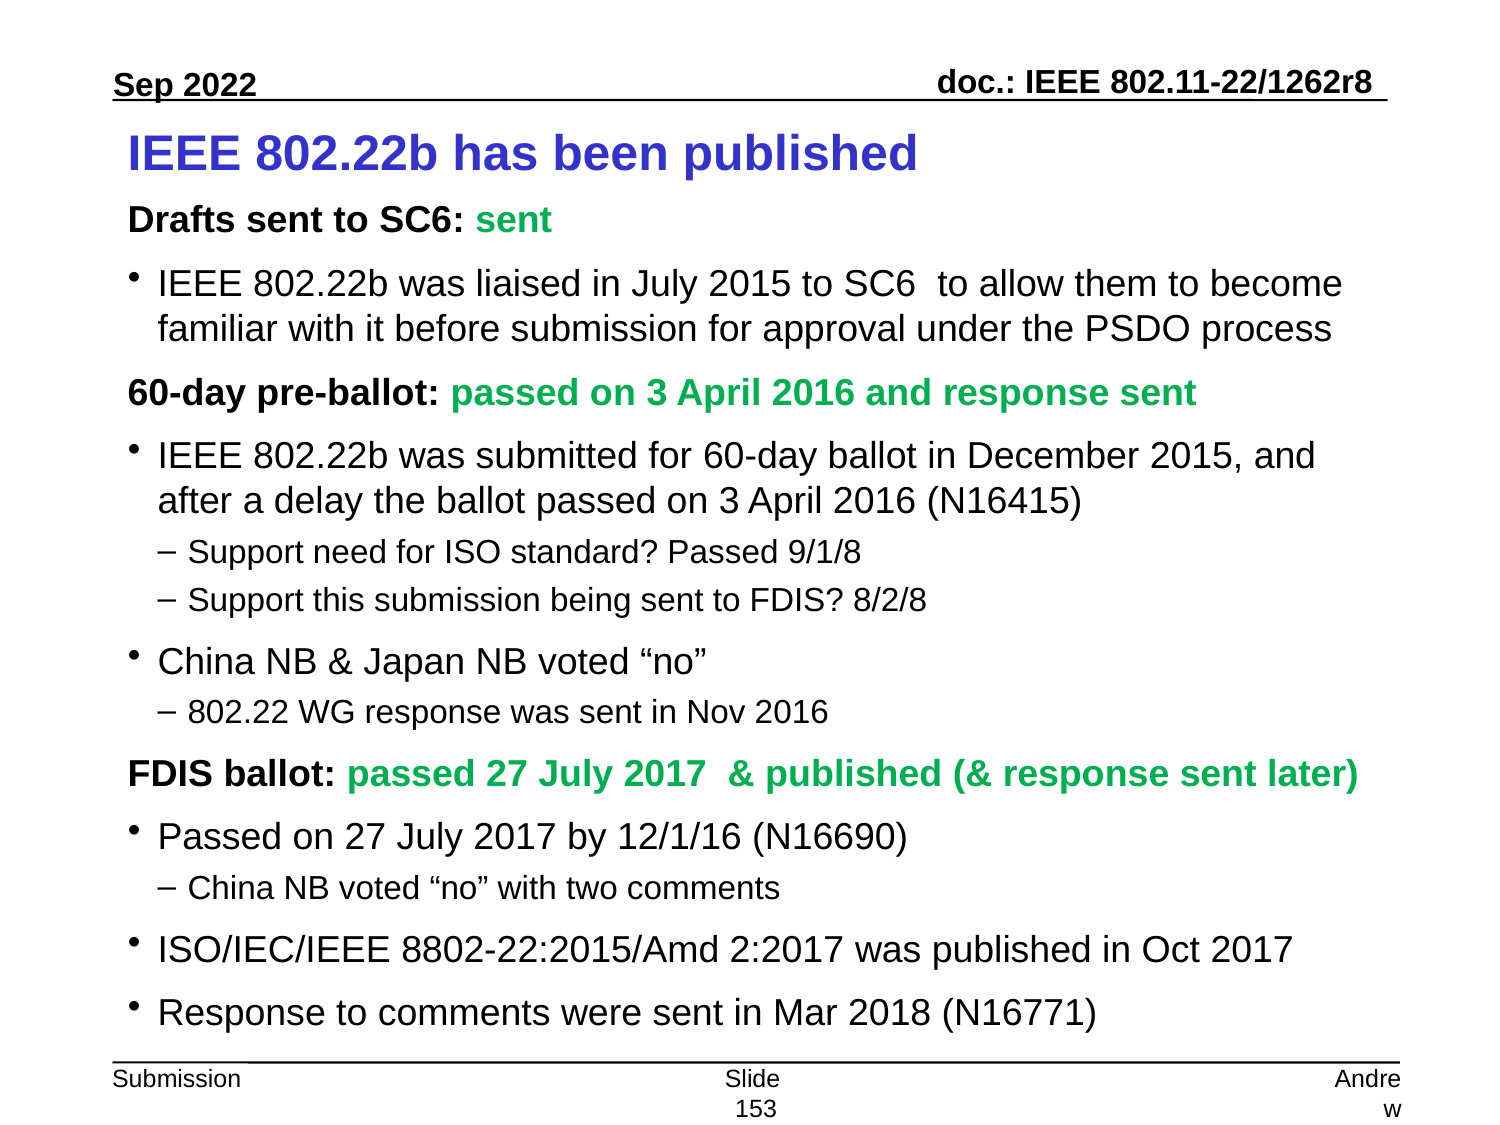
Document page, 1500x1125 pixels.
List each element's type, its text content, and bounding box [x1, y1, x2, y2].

title IEEE 802.22b has been published [112, 112, 1388, 187]
list Drafts sent to SC6: sent IEEE 802.22b was liaised in July 2015 to SC6 to allow them to become familiar with it before submission for approval under the PSDO process 60-day pre-ballot: passed on 3 April 2016 and response sent IEEE 802.22b was submitted for 60-day ballot in December 2015, and after a delay the ballot passed on 3 April 2016 (N16415) Support need for ISO standard? Passed 9/1/8 Support this submission being sent to FDIS? 8/2/8 China NB & Japan NB voted “no” 802.22 WG response was sent in Nov 2016 FDIS ballot: passed 27 July 2017 & published (& response sent later) Passed on 27 July 2017 by 12/1/16 (N16690) China NB voted “no” with two comments ISO/IEC/IEEE 8802-22:2015/Amd 2:2017 was published in Oct 2017 Response to comments were sent in Mar 2018 (N16771) [112, 187, 1388, 863]
slide_number Slide 153 [709, 1061, 803, 1093]
footer Andrew Myles, Cisco [1320, 1061, 1402, 1093]
